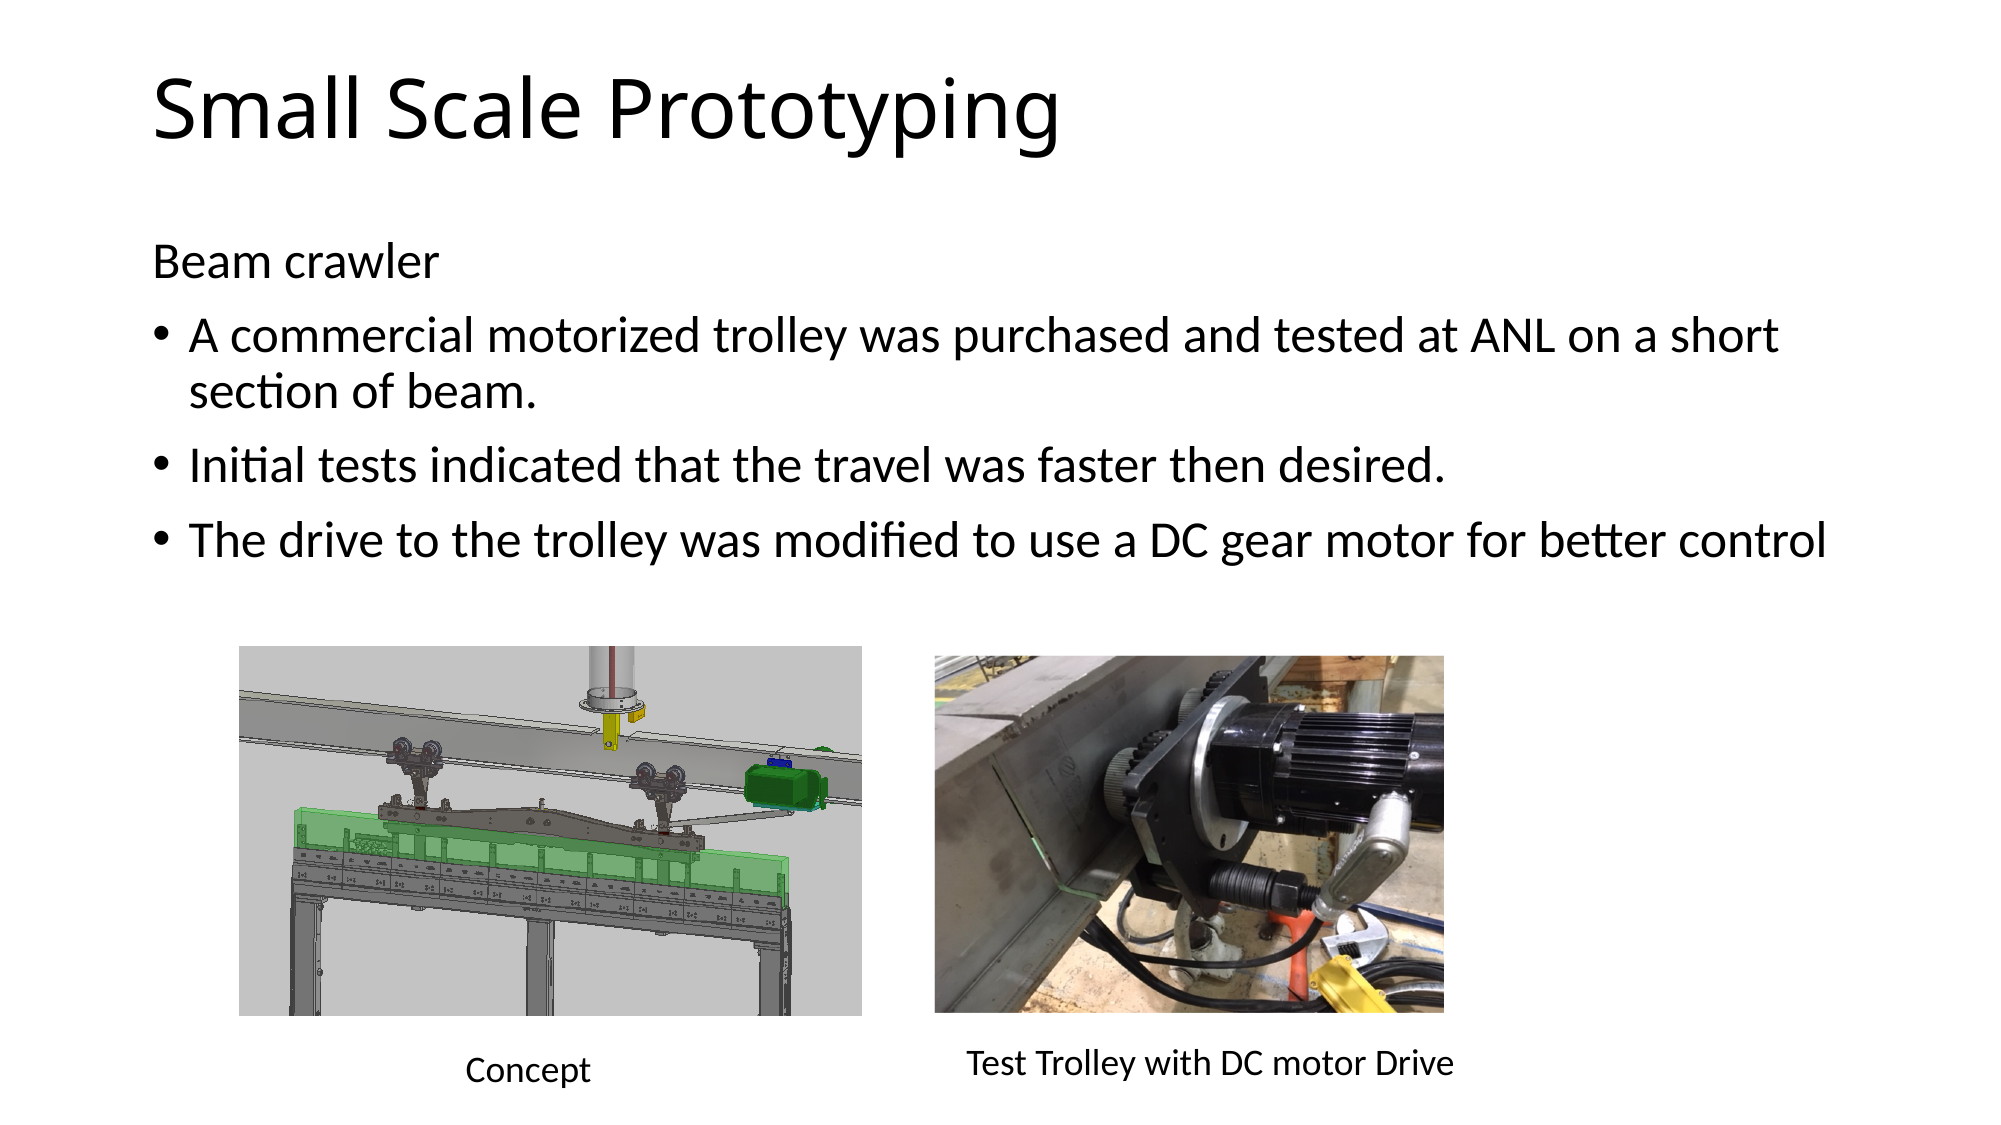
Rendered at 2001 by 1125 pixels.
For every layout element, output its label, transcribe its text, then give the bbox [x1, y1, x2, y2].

title Small Scale Prototyping [137, 59, 1863, 165]
list Beam crawler A commercial motorized trolley was purchased and tested at ANL on a short section of beam. Initial tests indicated that the travel was faster then desired. The drive to the trolley was modified to use a DC gear motor for better control [137, 225, 1863, 636]
text_box Test Trolley with DC motor Drive [951, 1030, 1471, 1091]
picture [934, 655, 1444, 1013]
text_box Concept [450, 1037, 607, 1097]
picture [238, 646, 862, 1016]
